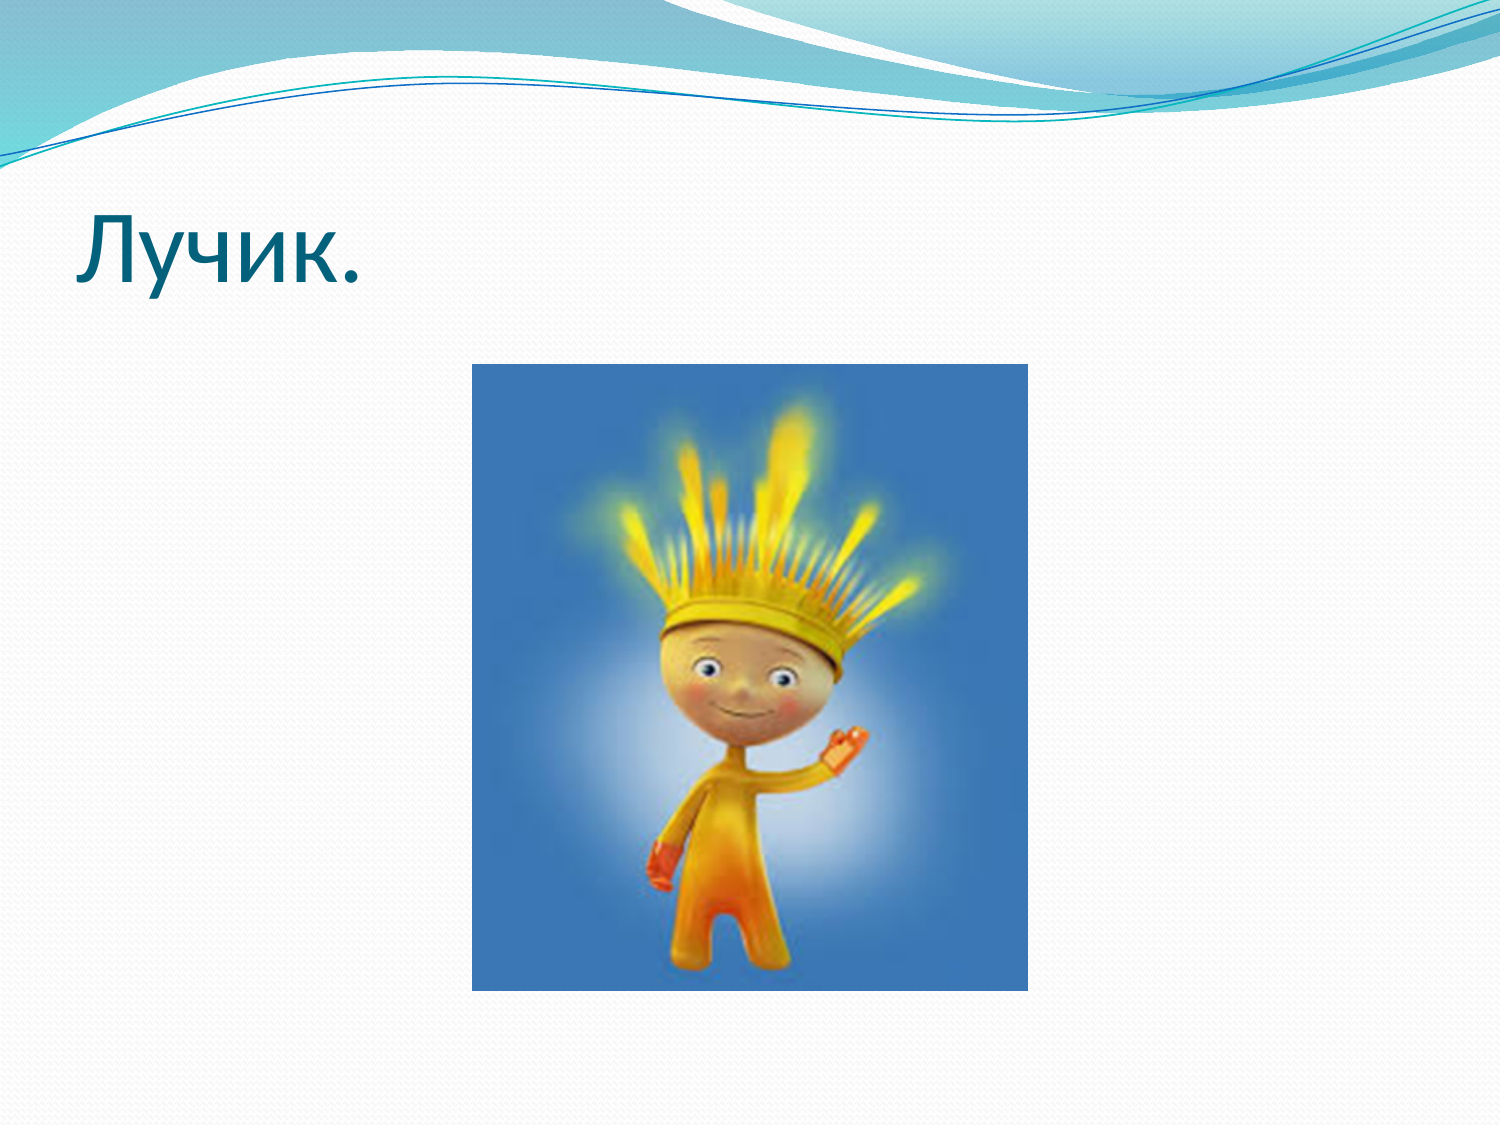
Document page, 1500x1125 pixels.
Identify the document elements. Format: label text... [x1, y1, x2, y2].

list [472, 363, 1028, 991]
title Лучик. [75, 115, 1425, 303]
